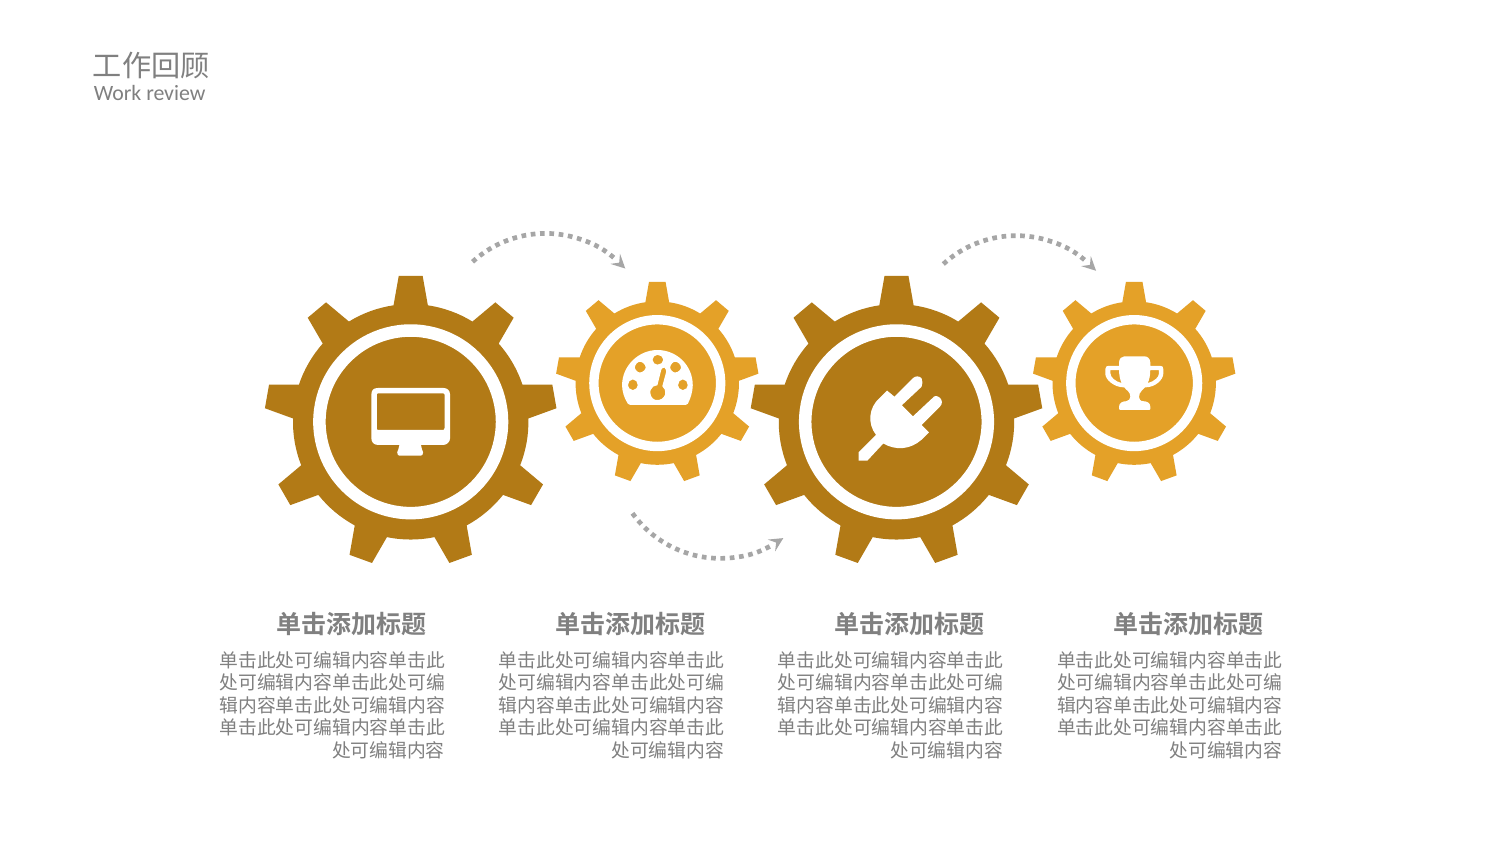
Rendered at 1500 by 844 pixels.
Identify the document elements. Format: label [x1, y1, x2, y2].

text_box [759, 600, 1018, 801]
text_box [749, 274, 1044, 570]
text_box [1038, 600, 1297, 801]
text_box [1031, 280, 1237, 486]
text_box [632, 494, 744, 559]
text_box [263, 274, 559, 570]
text_box [472, 233, 626, 279]
text_box [200, 600, 460, 801]
text_box [480, 600, 739, 801]
text_box [943, 235, 1097, 279]
text_box [554, 280, 744, 486]
